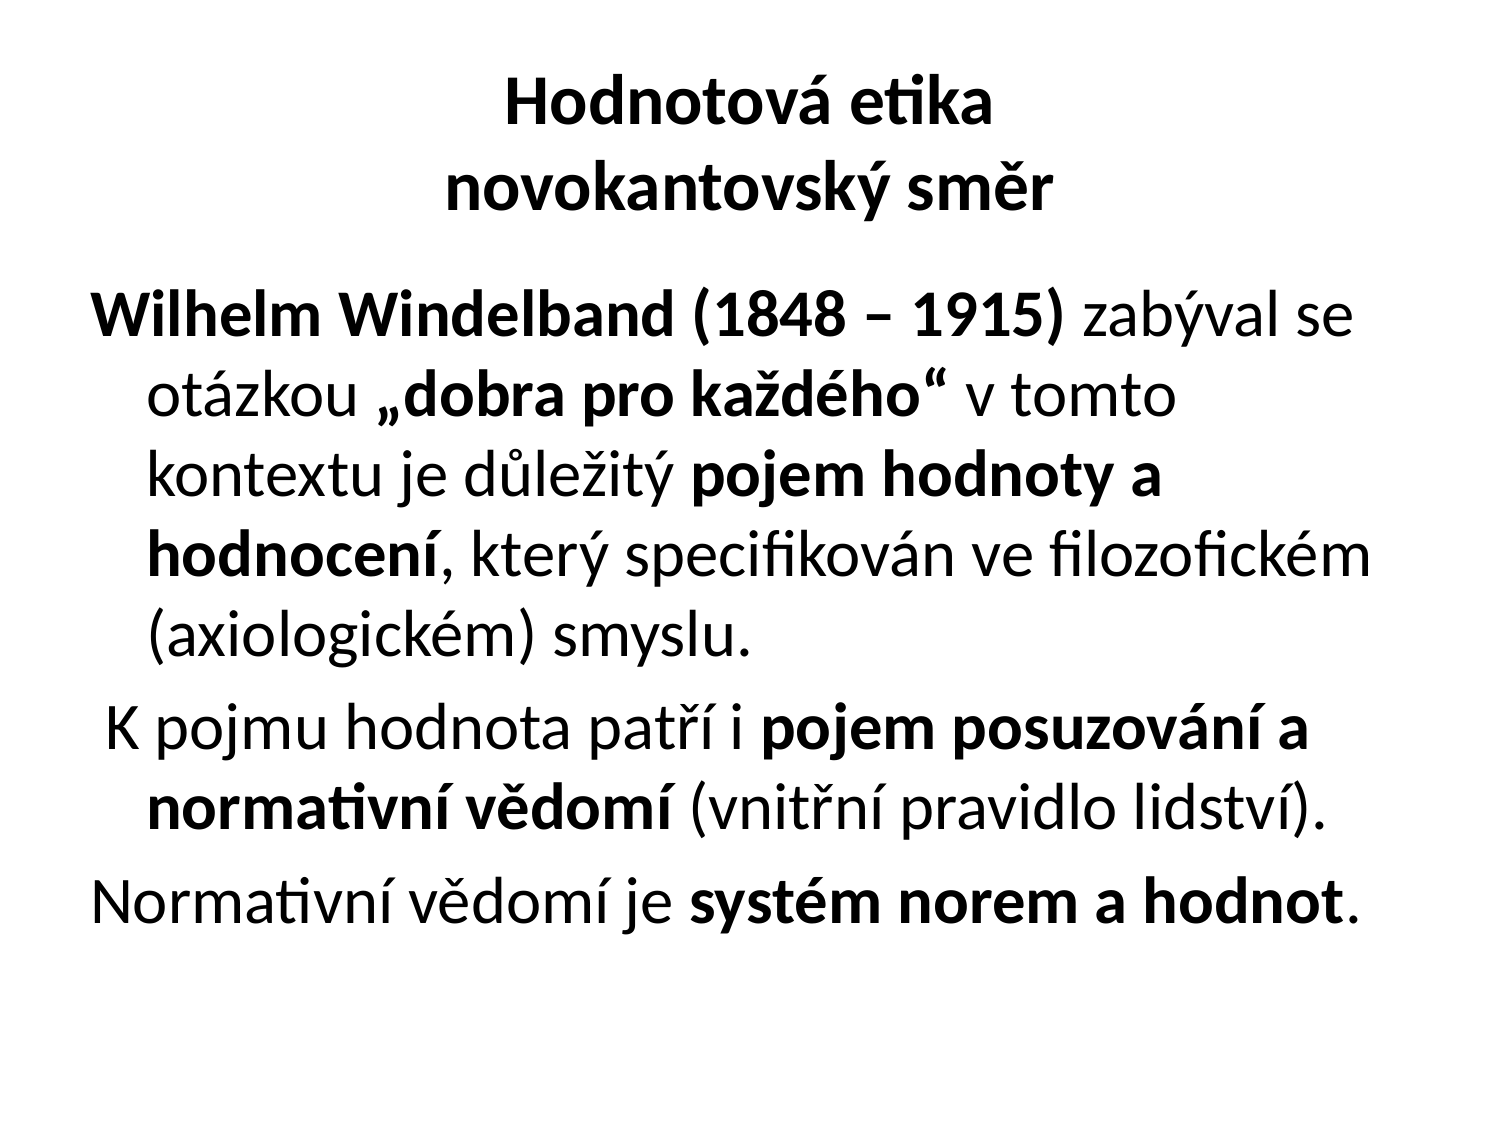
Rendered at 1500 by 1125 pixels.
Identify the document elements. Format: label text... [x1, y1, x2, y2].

title Hodnotová etika novokantovský směr [75, 45, 1425, 233]
list Wilhelm Windelband (1848 – 1915) zabýval se otázkou „dobra pro každého“ v tomto kontextu je důležitý pojem hodnoty a hodnocení, který specifikován ve filozofickém (axiologickém) smyslu. K pojmu hodnota patří i pojem posuzování a normativní vědomí (vnitřní pravidlo lidství). Normativní vědomí je systém norem a hodnot. [75, 262, 1425, 1005]
